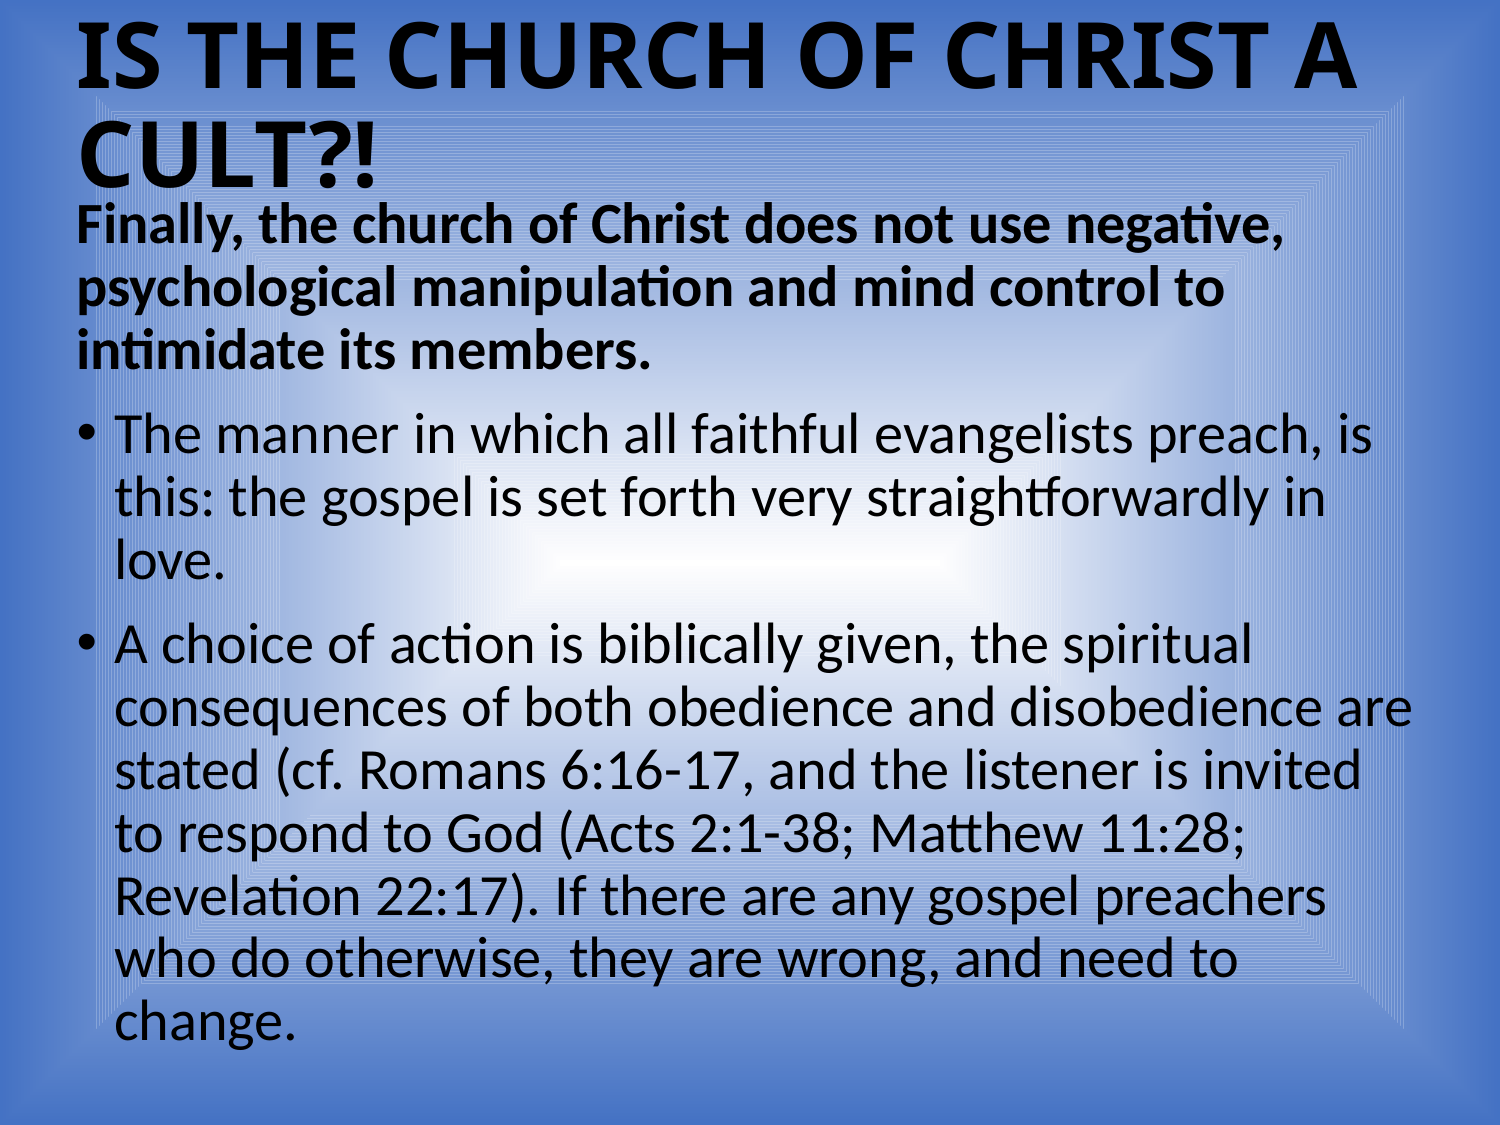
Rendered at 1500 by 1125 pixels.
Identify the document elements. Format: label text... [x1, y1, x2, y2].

list Finally, the church of Christ does not use negative, psychological manipulation and mind control to intimidate its members. The manner in which all faithful evangelists preach, is this: the gospel is set forth very straightforwardly in love. A choice of action is biblically given, the spiritual consequences of both obedience and disobedience are stated (cf. Romans 6:16-17, and the listener is invited to respond to God (Acts 2:1-38; Matthew 11:28; Revelation 22:17). If there are any gospel preachers who do otherwise, they are wrong, and need to change. [61, 185, 1439, 1062]
title IS THE CHURCH OF CHRIST A CULT?! [61, 2, 1439, 185]
